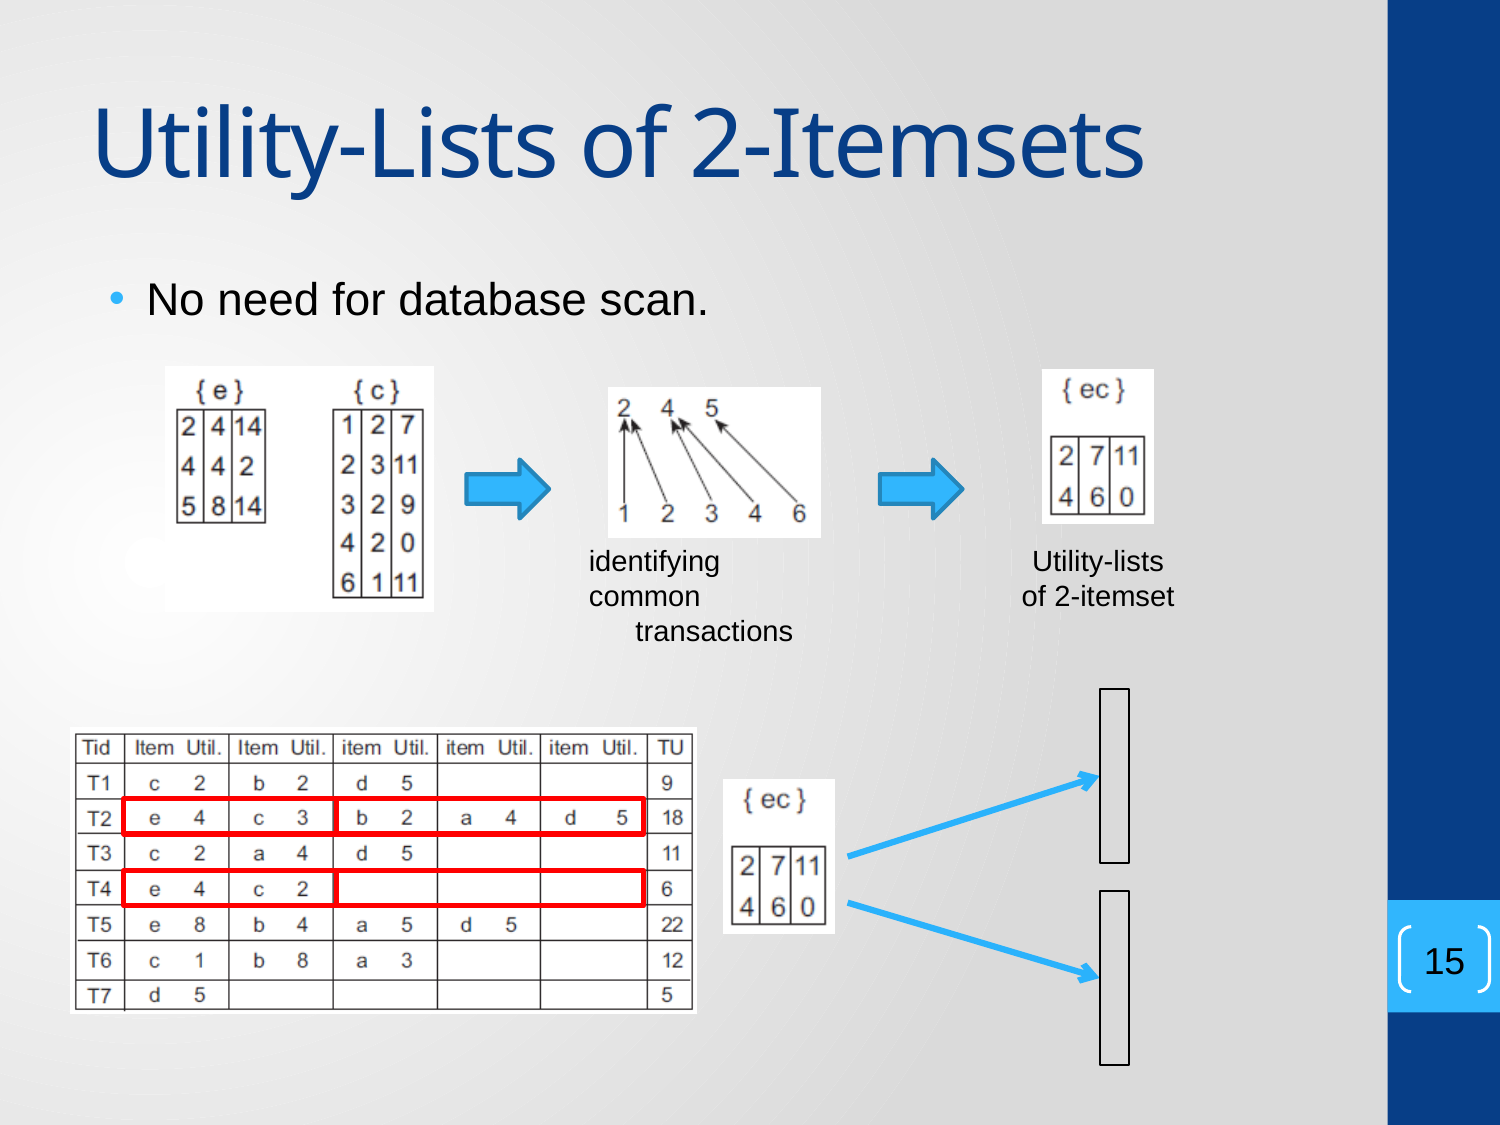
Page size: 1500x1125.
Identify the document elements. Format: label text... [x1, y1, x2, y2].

picture [164, 366, 434, 612]
text_box identifying common transactions [574, 534, 855, 655]
text_box Utility-lists of 2-itemset [1006, 534, 1190, 620]
slide_number 15 [1397, 925, 1492, 994]
text_box [877, 457, 965, 521]
text_box [464, 457, 552, 521]
list No need for database scan. [75, 262, 1325, 1050]
picture [1042, 368, 1155, 524]
picture [722, 779, 836, 935]
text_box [847, 779, 949, 858]
title Utility-Lists of 2-Itemsets [75, 45, 1388, 233]
picture [69, 726, 697, 1014]
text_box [847, 902, 949, 980]
picture [607, 386, 822, 538]
